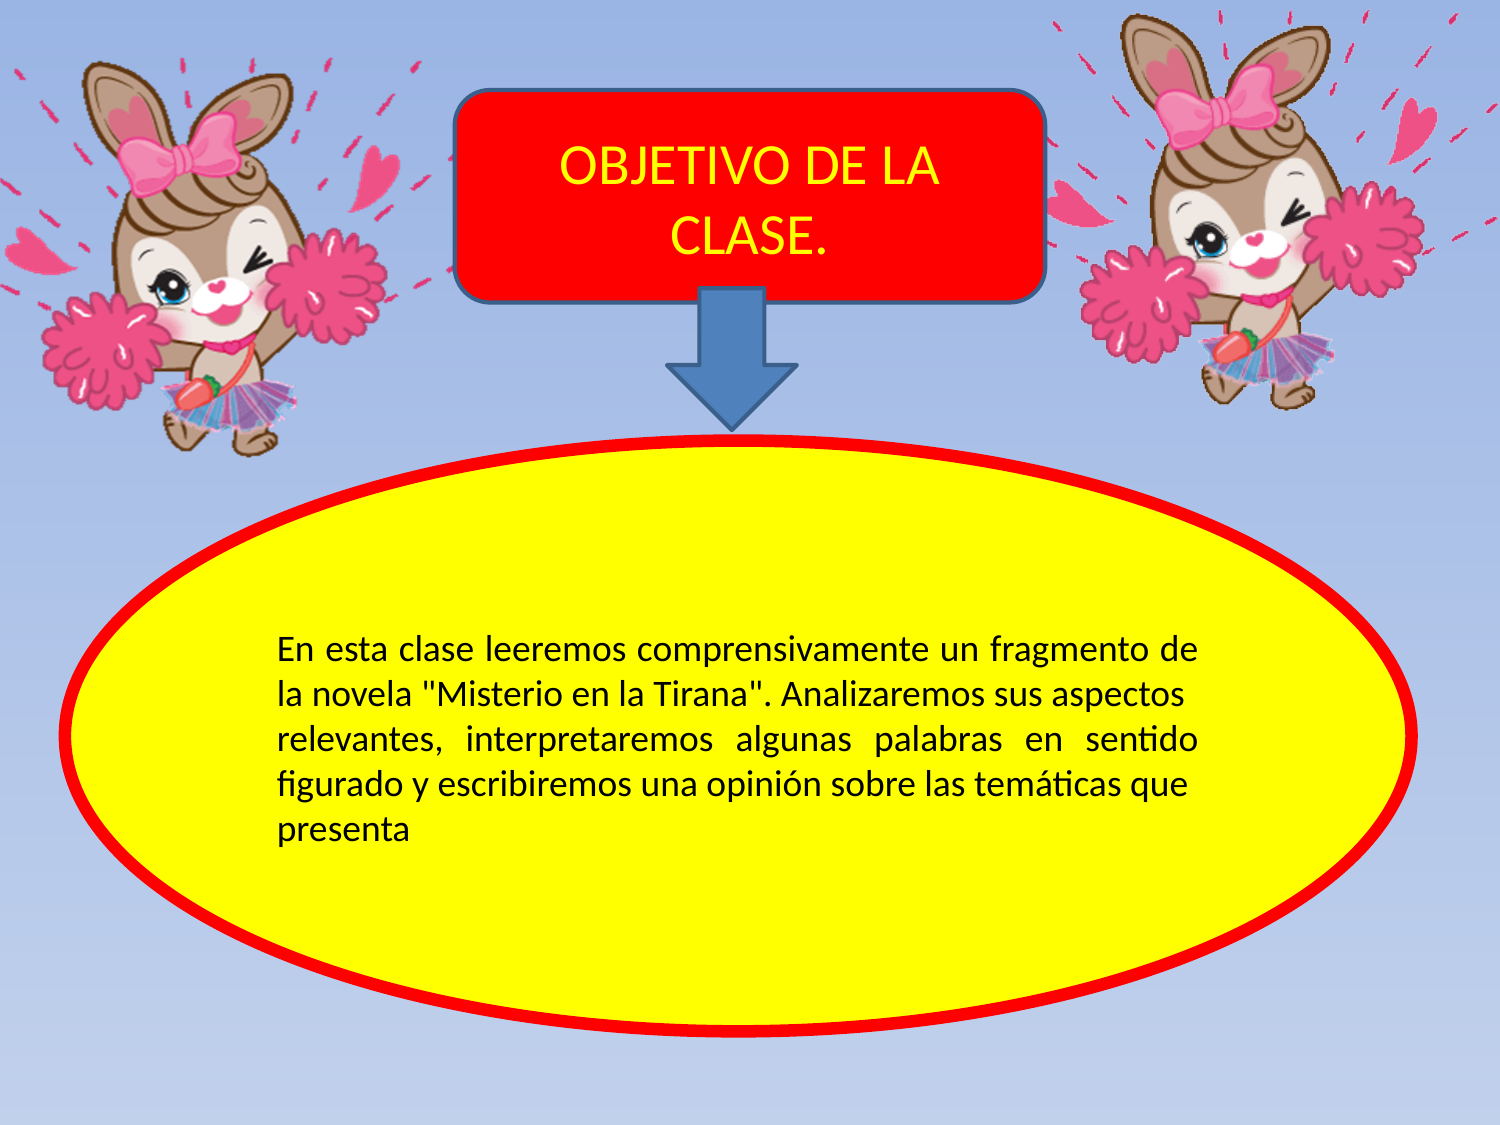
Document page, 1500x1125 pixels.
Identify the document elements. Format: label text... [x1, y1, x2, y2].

picture [0, 18, 503, 488]
picture [962, 0, 1500, 441]
text_box [664, 286, 799, 433]
text_box OBJETIVO DE LA CLASE. [508, 87, 957, 305]
text_box En esta clase leeremos comprensivamente un fragmento de la novela "Misterio en la Tirana". Analizaremos sus aspectos relevantes, interpretaremos algunas palabras en sentido figurado y escribiremos una opinión sobre las temáticas que presenta [62, 438, 1414, 1034]
